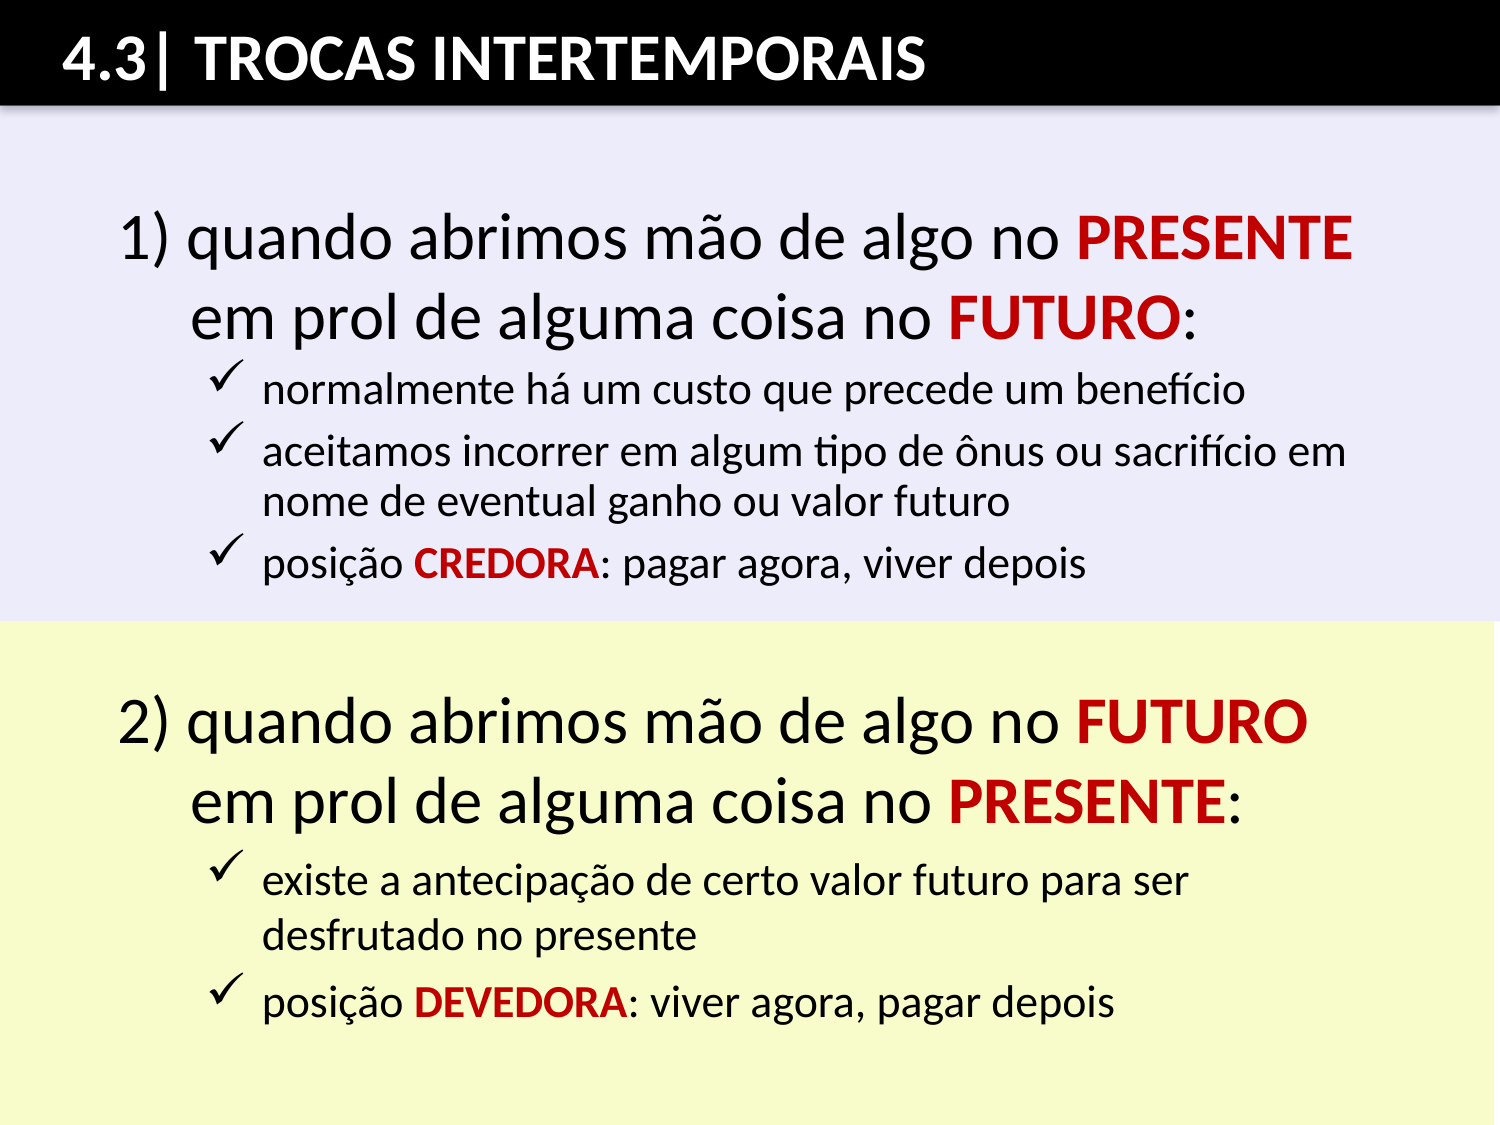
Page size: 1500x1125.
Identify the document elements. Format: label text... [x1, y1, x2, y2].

text_box [0, 105, 1500, 622]
text_box 1) quando abrimos mão de algo no PRESENTE em prol de alguma coisa no FUTURO: normalmente há um custo que precede um benefício aceitamos incorrer em algum tipo de ônus ou sacrifício em nome de eventual ganho ou valor futuro posição CREDORA: pagar agora, viver depois [29, 185, 1459, 598]
text_box [0, 622, 1494, 1125]
text_box 2) quando abrimos mão de algo no FUTURO em prol de alguma coisa no PRESENTE: existe a antecipação de certo valor futuro para ser desfrutado no presente posição DEVEDORA: viver agora, pagar depois [29, 669, 1412, 1083]
text_box 4.3| Trocas Intertemporais [17, 5, 1412, 101]
